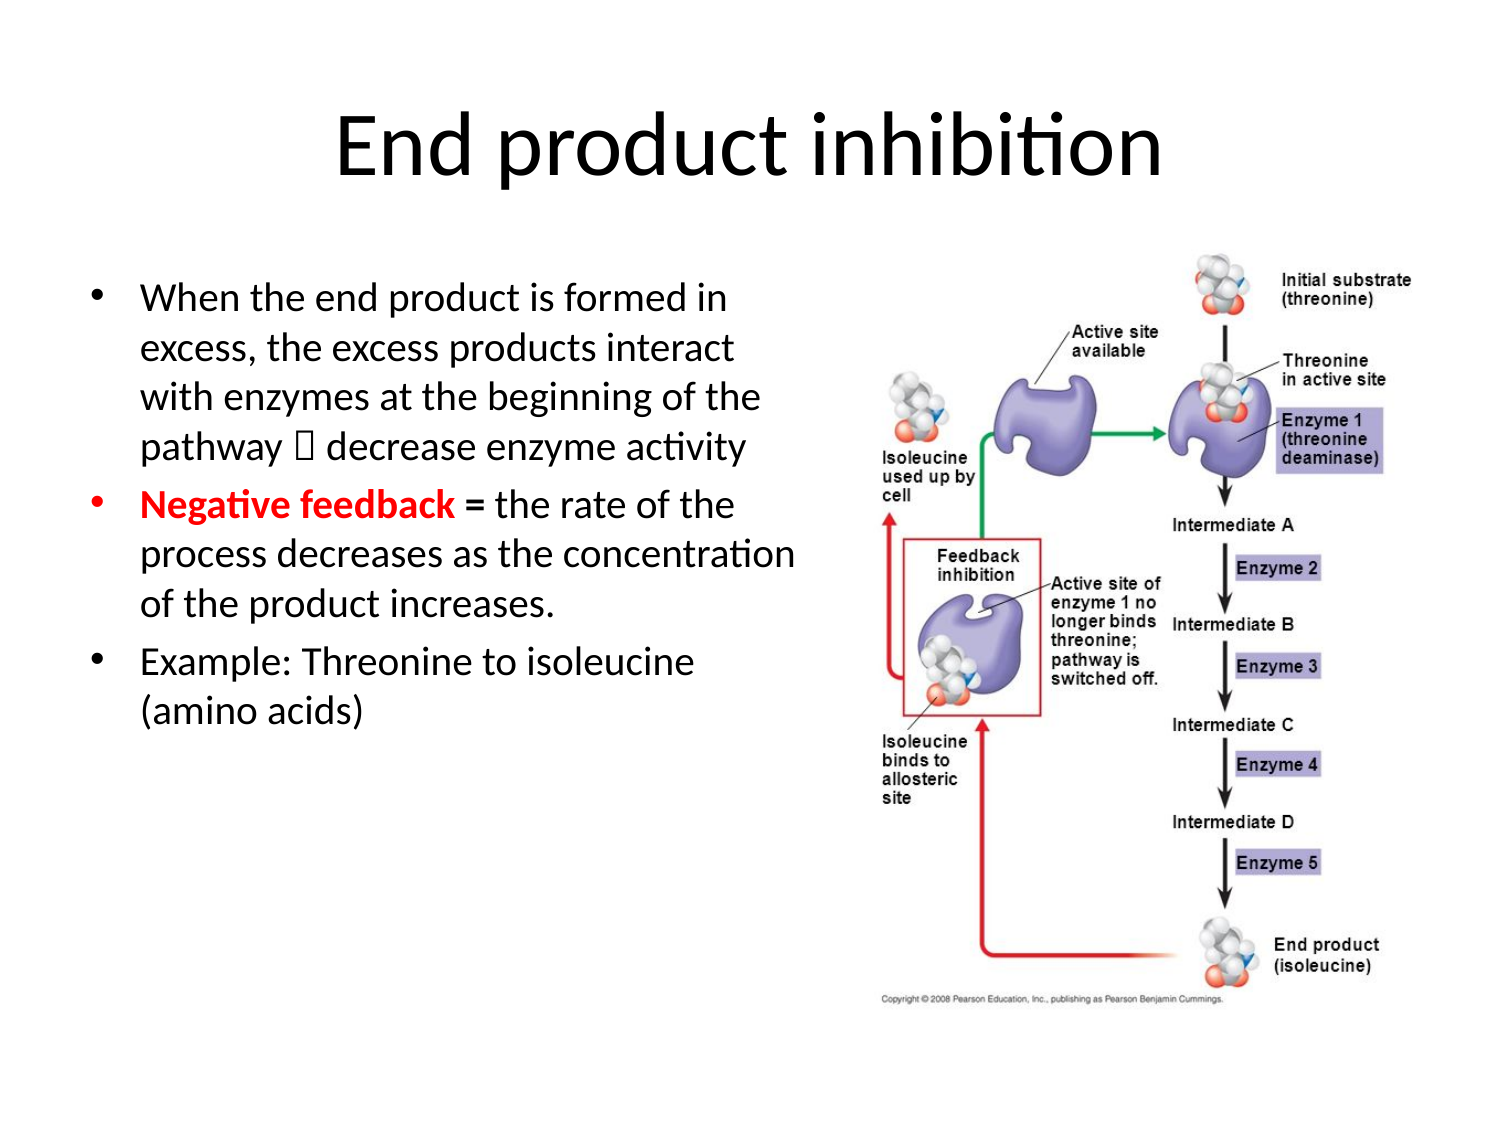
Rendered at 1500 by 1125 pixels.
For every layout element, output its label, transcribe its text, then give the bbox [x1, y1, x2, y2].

picture [840, 232, 1466, 1028]
title End product inhibition [75, 45, 1425, 233]
list When the end product is formed in excess, the excess products interact with enzymes at the beginning of the pathway  decrease enzyme activity Negative feedback = the rate of the process decreases as the concentration of the product increases. Example: Threonine to isoleucine (amino acids) [75, 262, 818, 796]
